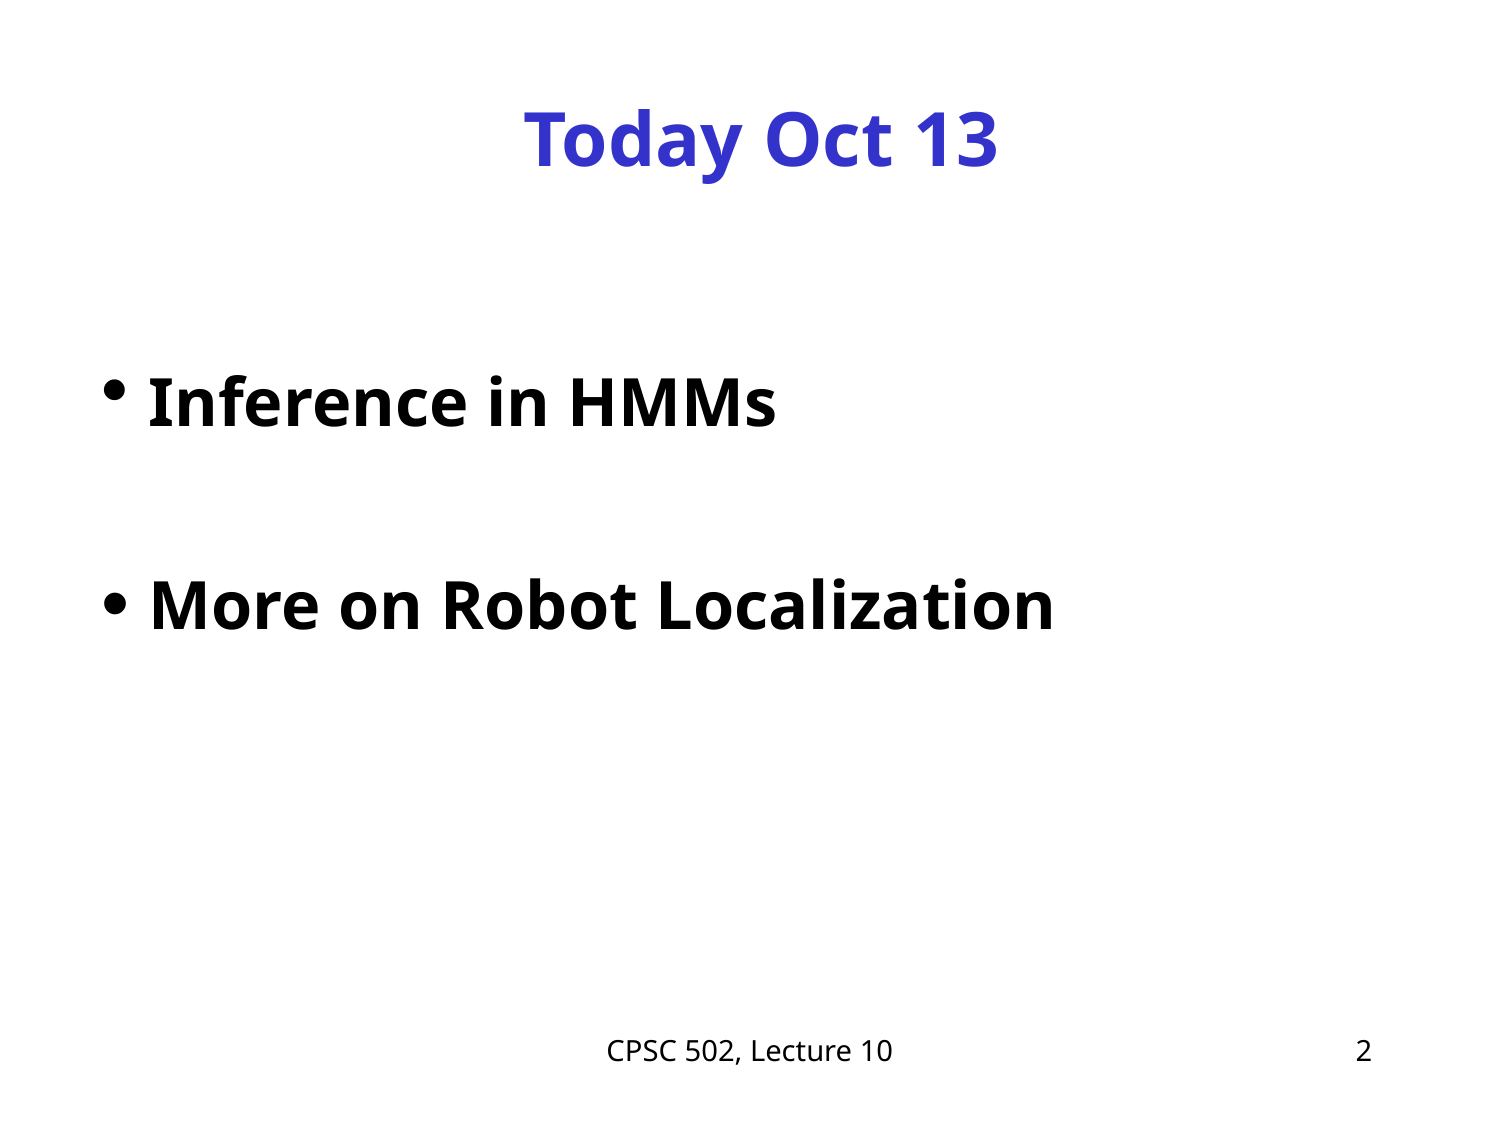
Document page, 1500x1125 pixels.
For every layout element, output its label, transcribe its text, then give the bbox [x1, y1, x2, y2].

list Inference in HMMs More on Robot Localization [11, 278, 1500, 882]
footer CPSC 502, Lecture 10 [512, 1024, 988, 1101]
slide_number 2 [1074, 1024, 1388, 1101]
title Today Oct 13 [123, 42, 1400, 231]
